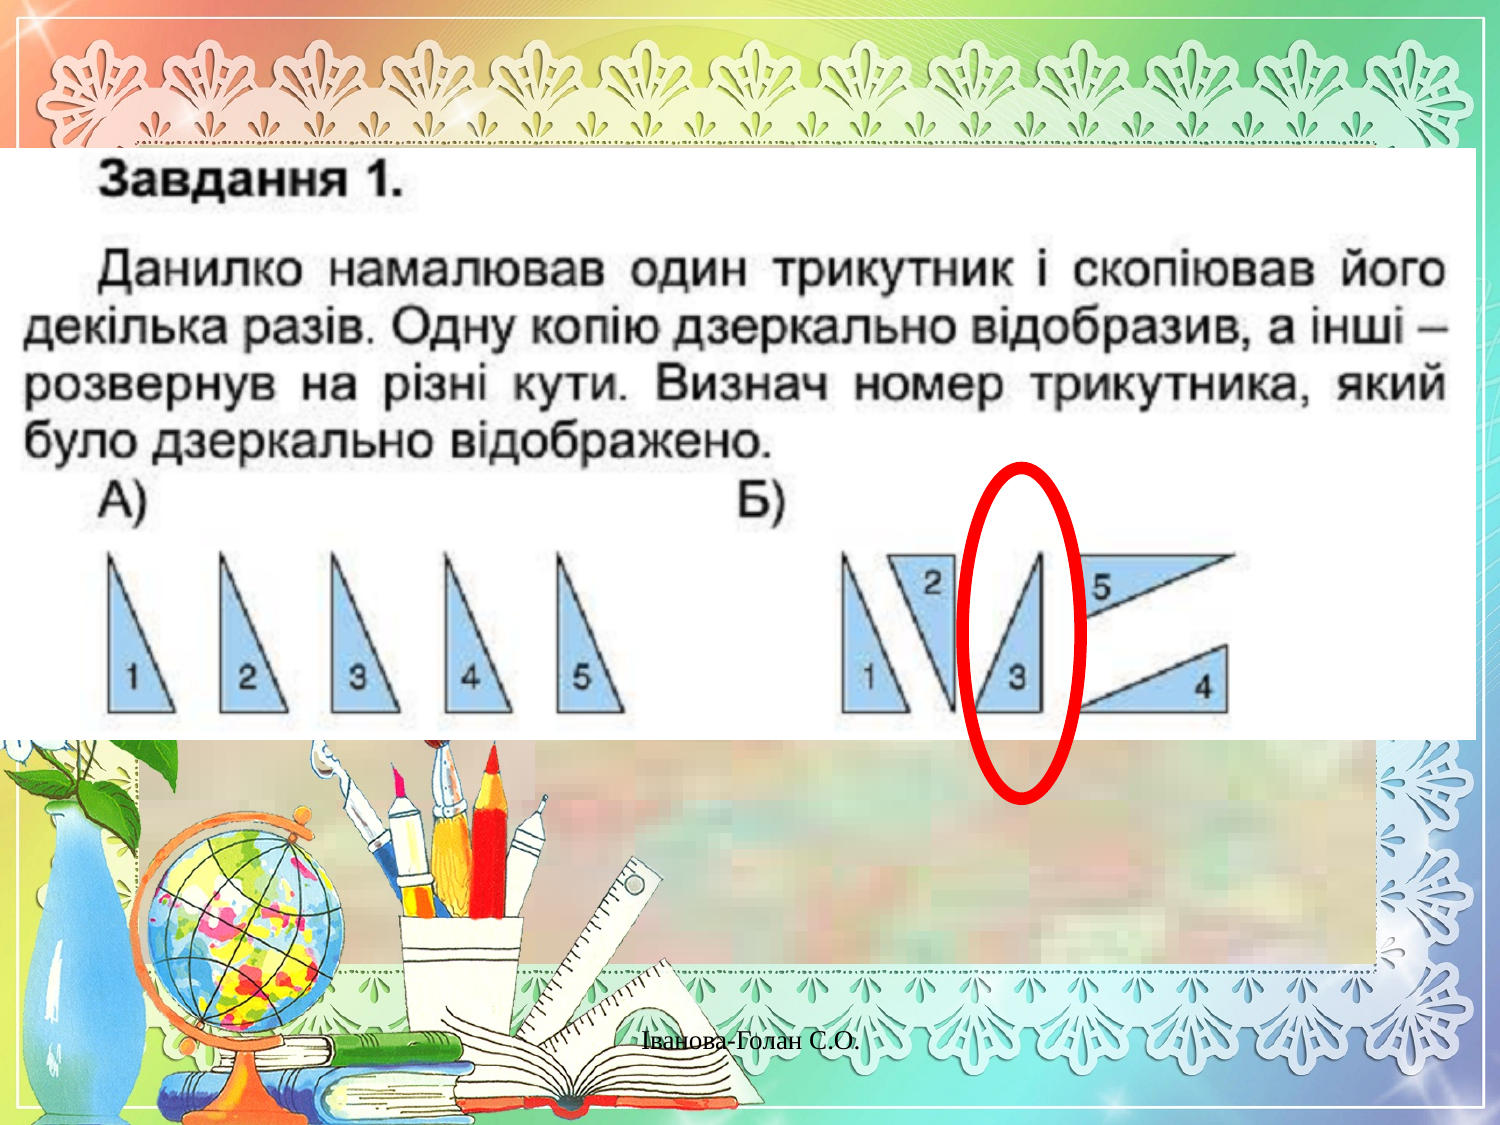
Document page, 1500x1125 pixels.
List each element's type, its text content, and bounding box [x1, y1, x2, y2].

picture [0, 0, 1500, 1125]
footer Іванова-Голан С.О. [512, 1024, 989, 1103]
text_box [979, 748, 1065, 799]
